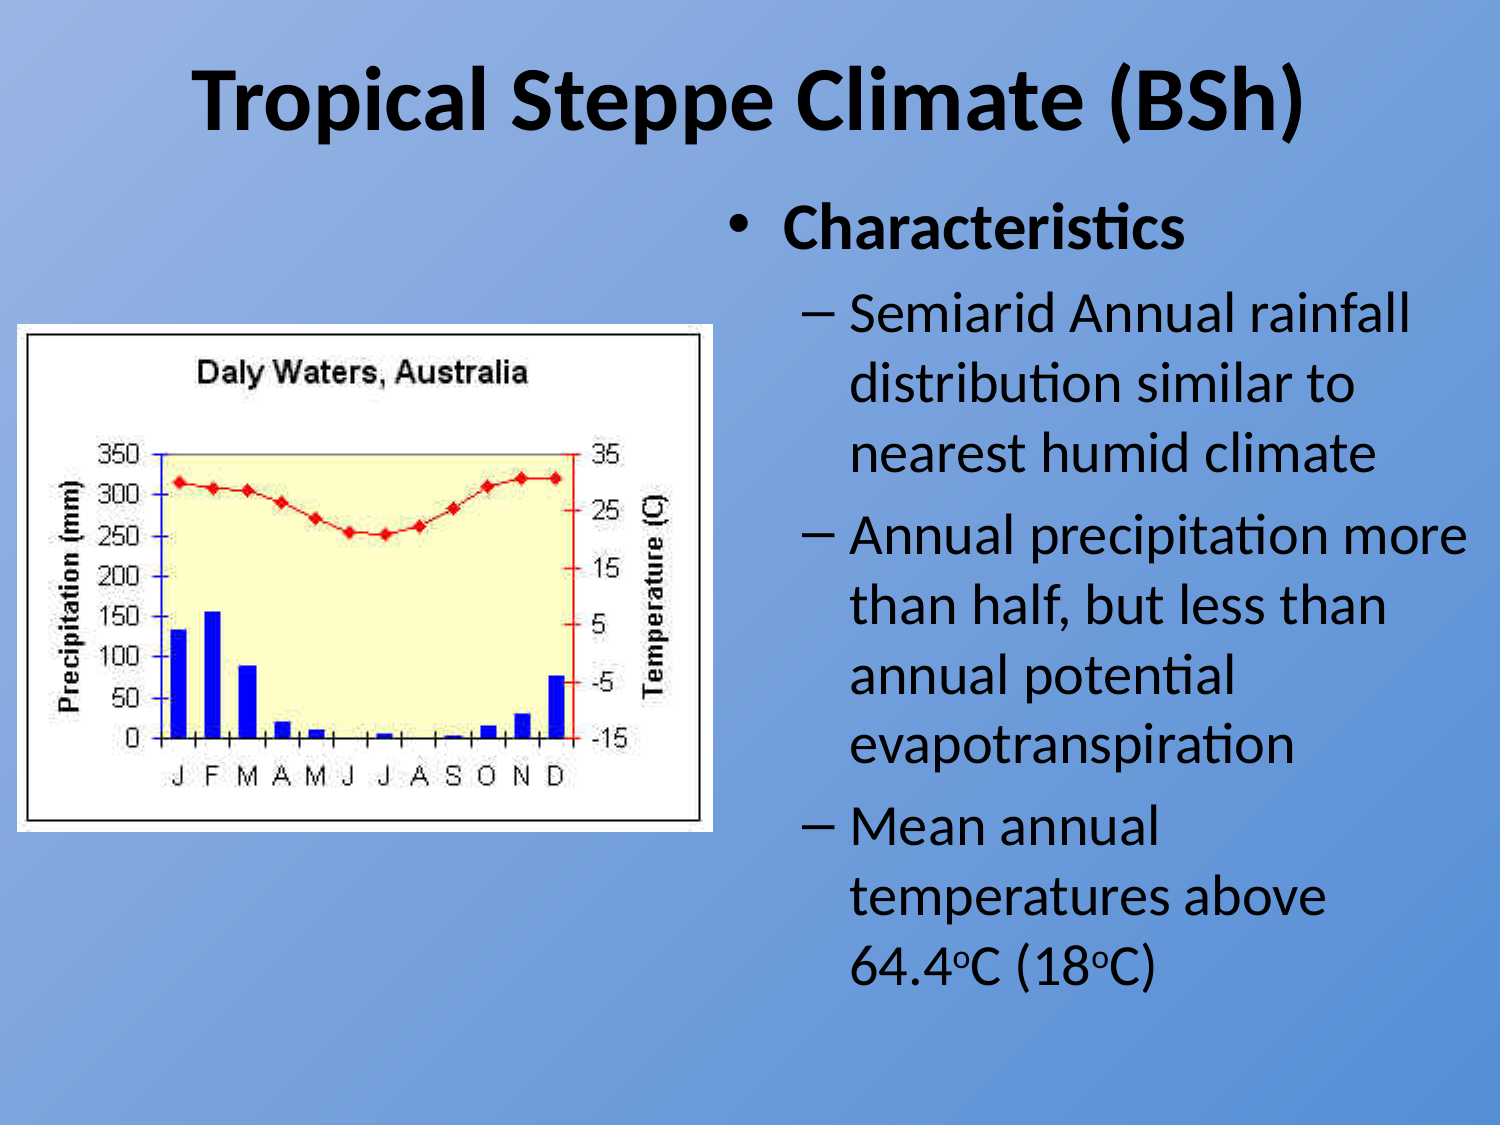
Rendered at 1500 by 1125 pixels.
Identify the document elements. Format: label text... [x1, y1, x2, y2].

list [17, 324, 713, 833]
title Tropical Steppe Climate (BSh) [75, 0, 1425, 188]
list Characteristics Semiarid Annual rainfall distribution similar to nearest humid climate Annual precipitation more than half, but less than annual potential evapotranspiration Mean annual temperatures above 64.4oC (18oC) [712, 174, 1500, 1125]
